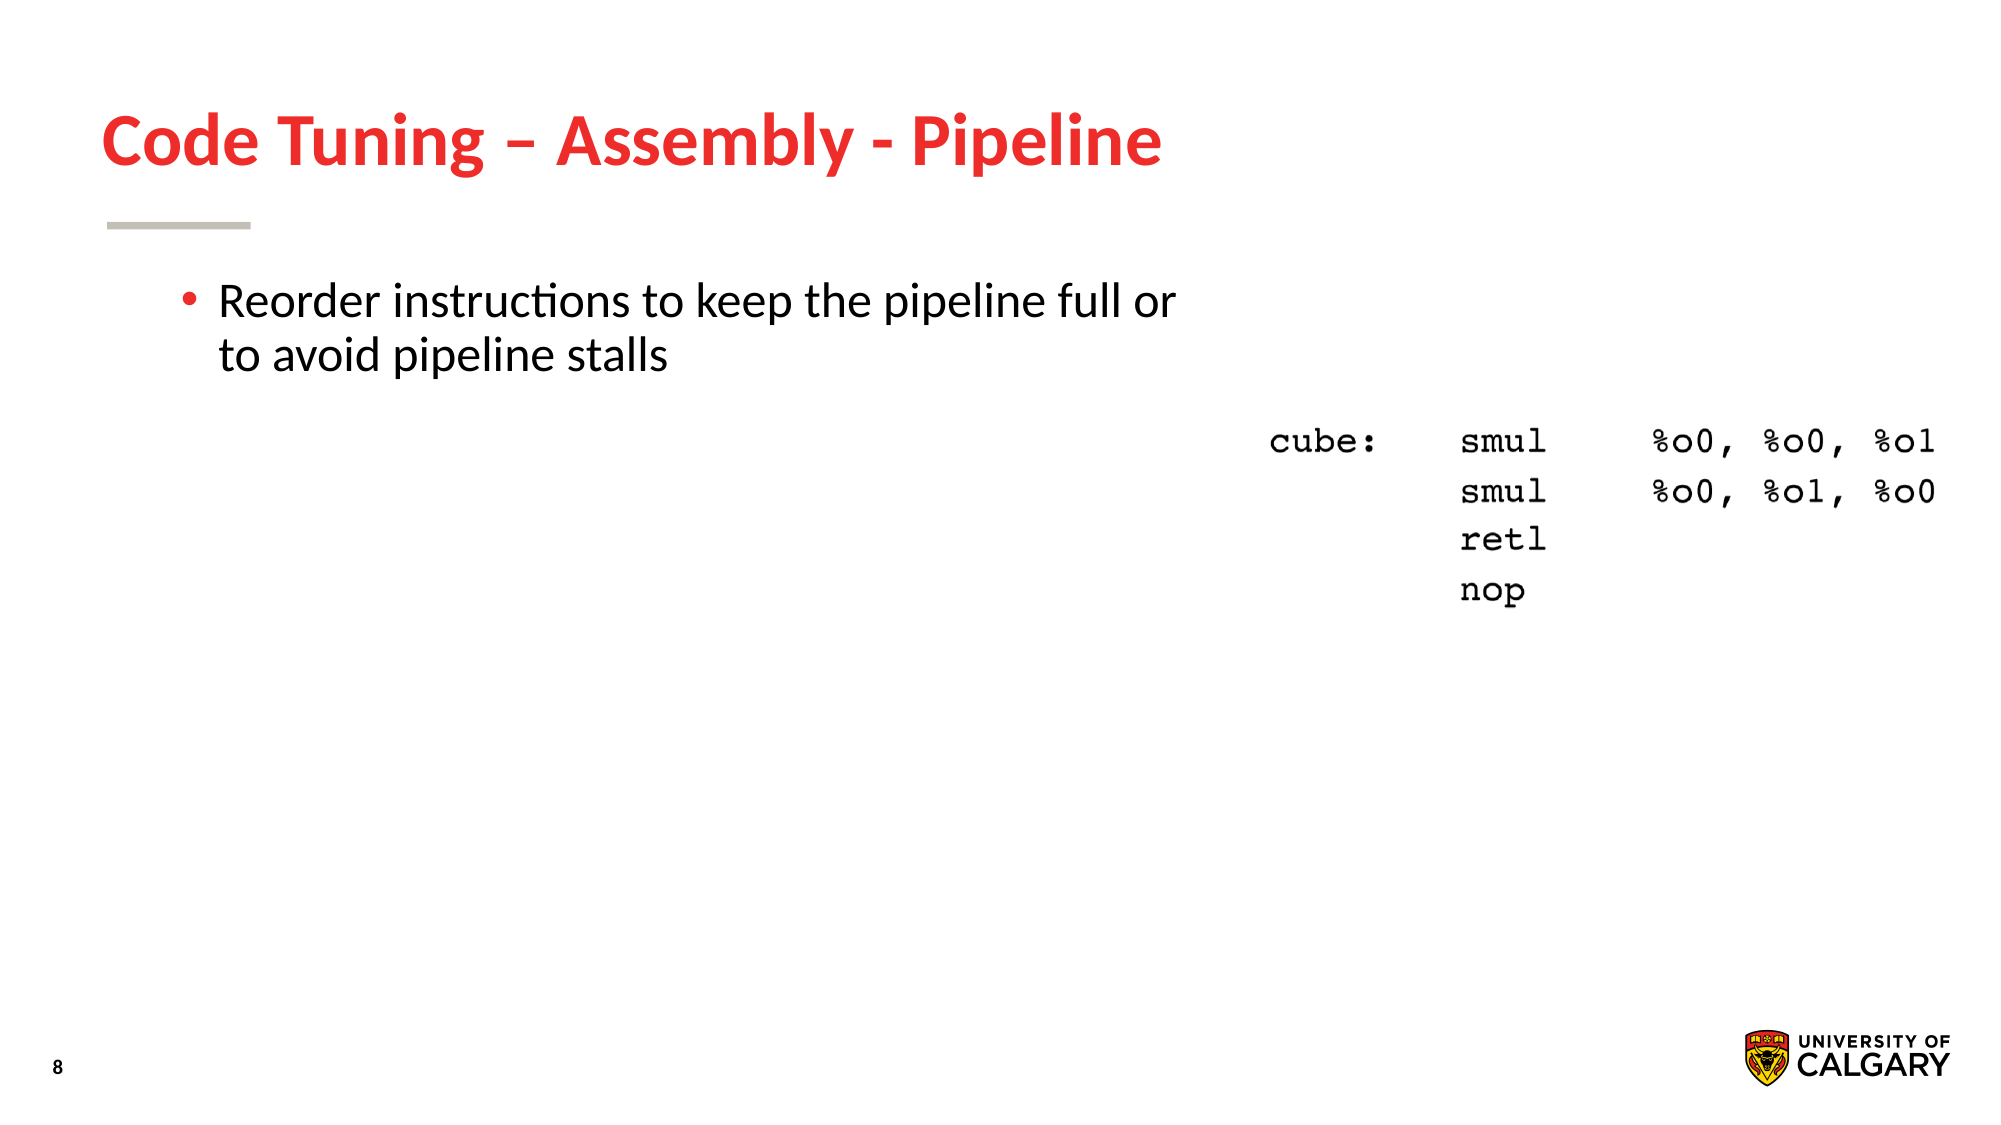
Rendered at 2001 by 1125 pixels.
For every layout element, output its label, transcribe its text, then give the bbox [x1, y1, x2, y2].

picture [1261, 421, 1952, 613]
picture [1722, 1012, 1973, 1099]
title Code Tuning – Assembly - Pipeline [87, 60, 1774, 222]
list Reorder instructions to keep the pipeline full or to avoid pipeline stalls [91, 266, 1238, 981]
